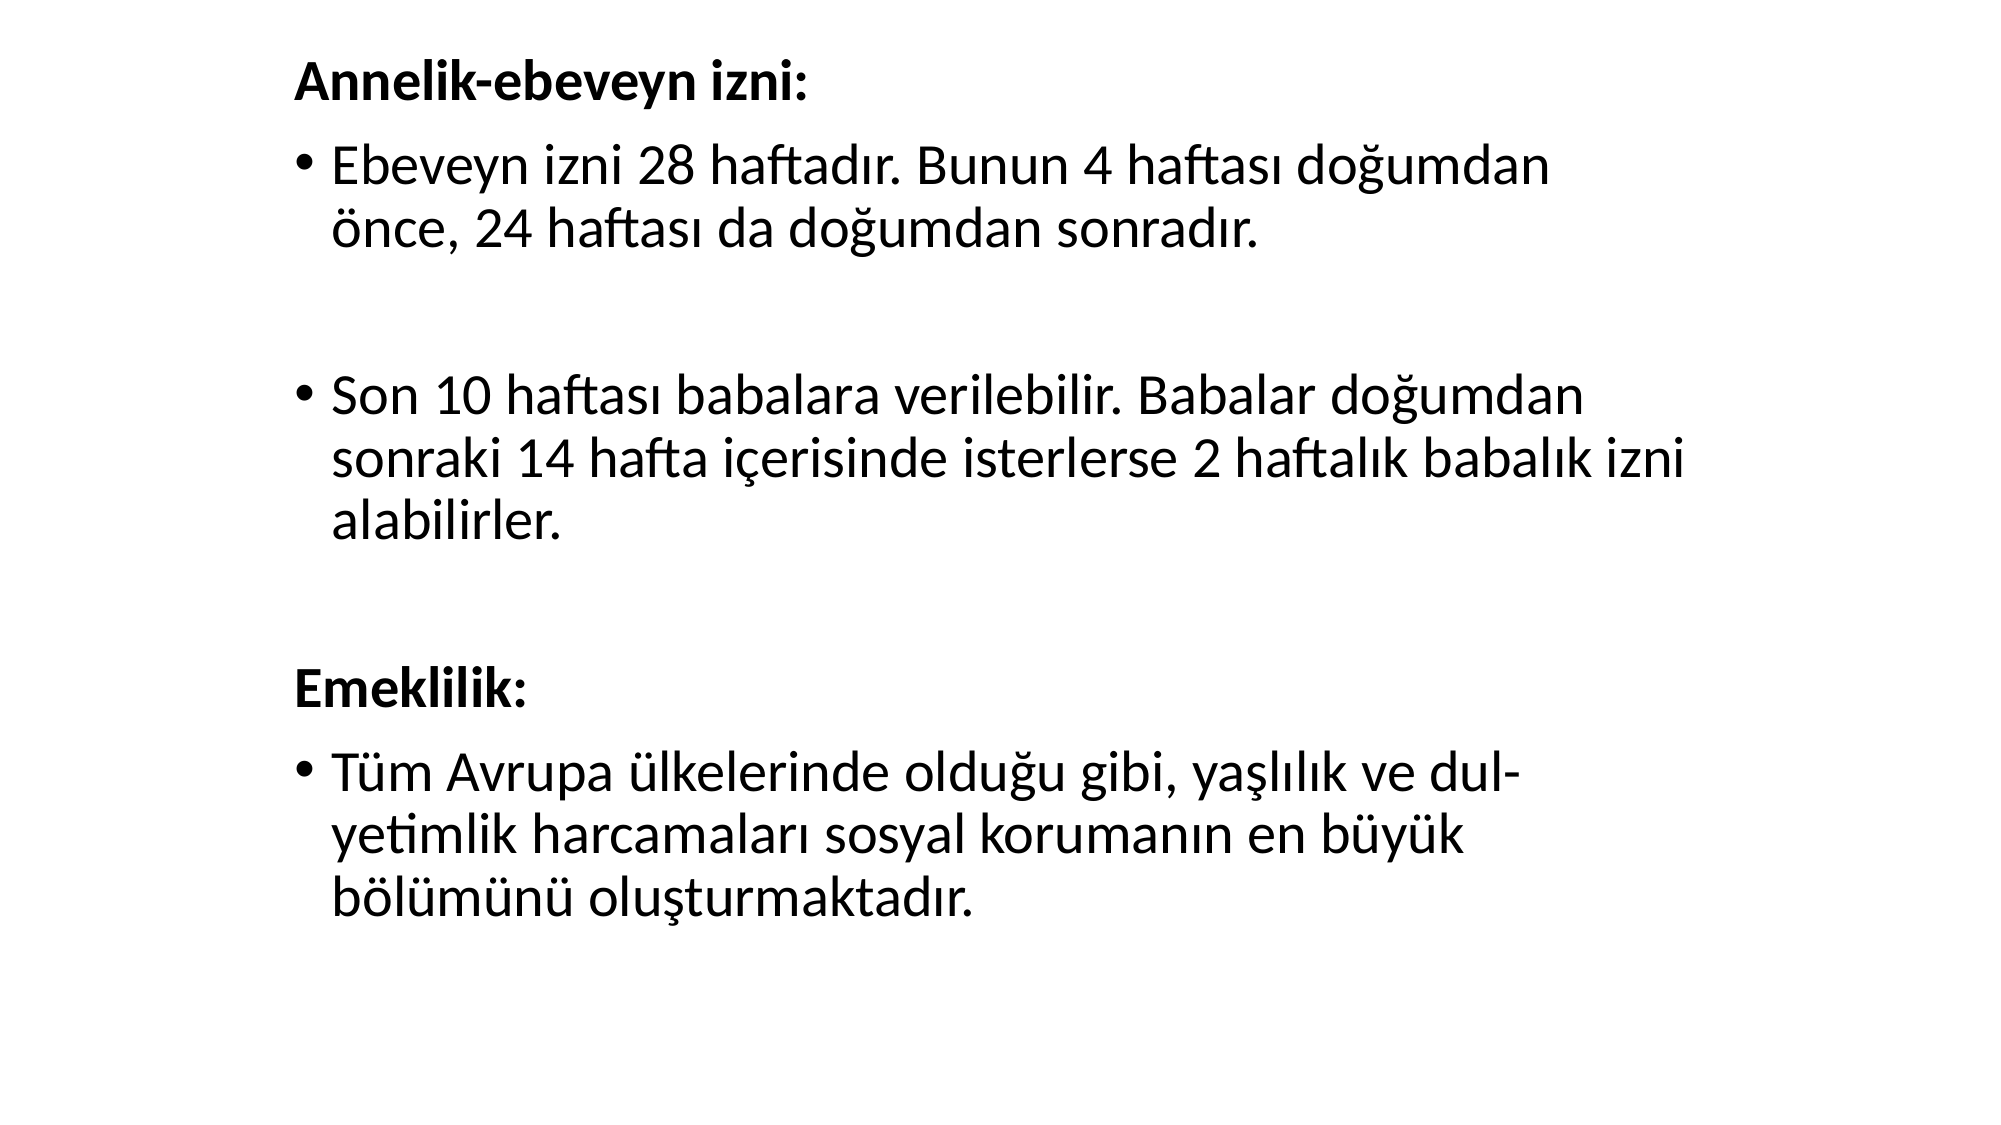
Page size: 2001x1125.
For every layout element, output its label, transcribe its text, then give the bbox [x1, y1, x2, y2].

list Annelik-ebeveyn izni: Ebeveyn izni 28 haftadır. Bunun 4 haftası doğumdan önce, 24 haftası da doğumdan sonradır. Son 10 haftası babalara verilebilir. Babalar doğumdan sonraki 14 hafta içerisinde isterlerse 2 haftalık babalık izni alabilirler. Emeklilik: Tüm Avrupa ülkelerinde olduğu gibi, yaşlılık ve dul-yetimlik harcamaları sosyal korumanın en büyük bölümünü oluşturmaktadır. [279, 42, 1709, 1083]
